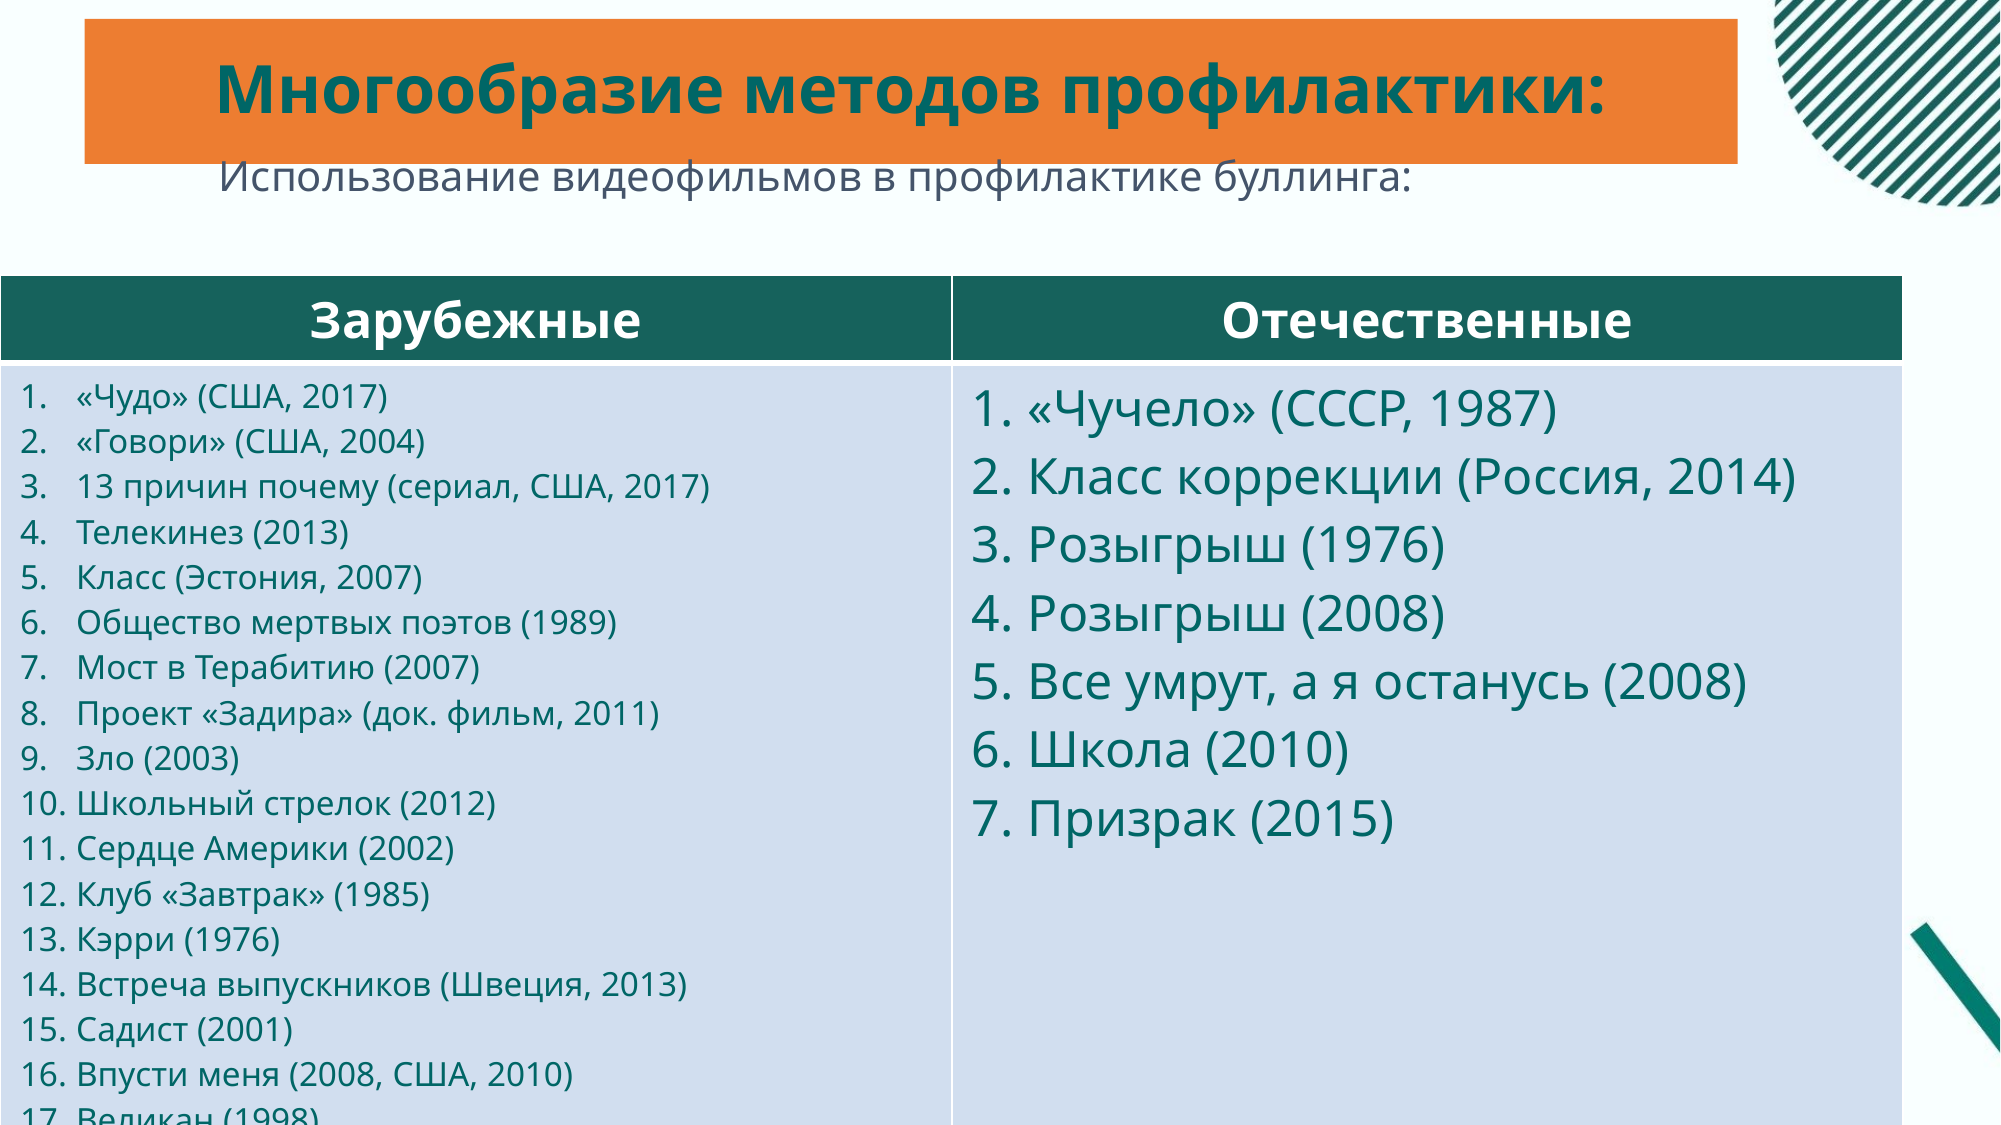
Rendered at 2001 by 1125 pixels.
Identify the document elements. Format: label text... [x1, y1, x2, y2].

table_cell «Чучело» (СССР, 1987) Класс коррекции (Россия, 2014) Розыгрыш (1976) Розыгрыш (2008) Все умрут, а я останусь (2008) Школа (2010) Призрак (2015) [953, 366, 1902, 1125]
picture [0, 0, 2001, 1125]
table_header Отечественные [953, 276, 1902, 360]
table_cell «Чудо» (США, 2017) «Говори» (США, 2004) 13 причин почему (сериал, США, 2017) Телекинез (2013) Класс (Эстония, 2007) Общество мертвых поэтов (1989) Мост в Терабитию (2007) Проект «Задира» (док. фильм, 2011) Зло (2003) Школьный стрелок (2012) Сердце Америки (2002) Клуб «Завтрак» (1985) Кэрри (1976) Встреча выпускников (Швеция, 2013) Садист (2001) Впусти меня (2008, США, 2010) Великан (1998) [1, 366, 951, 1125]
text_box [84, 18, 1738, 164]
text_box Использование видеофильмов в профилактике буллинга: [198, 143, 1719, 274]
table_header Зарубежные [1, 276, 951, 360]
text_box Многообразие методов профилактики: [194, 26, 1687, 172]
